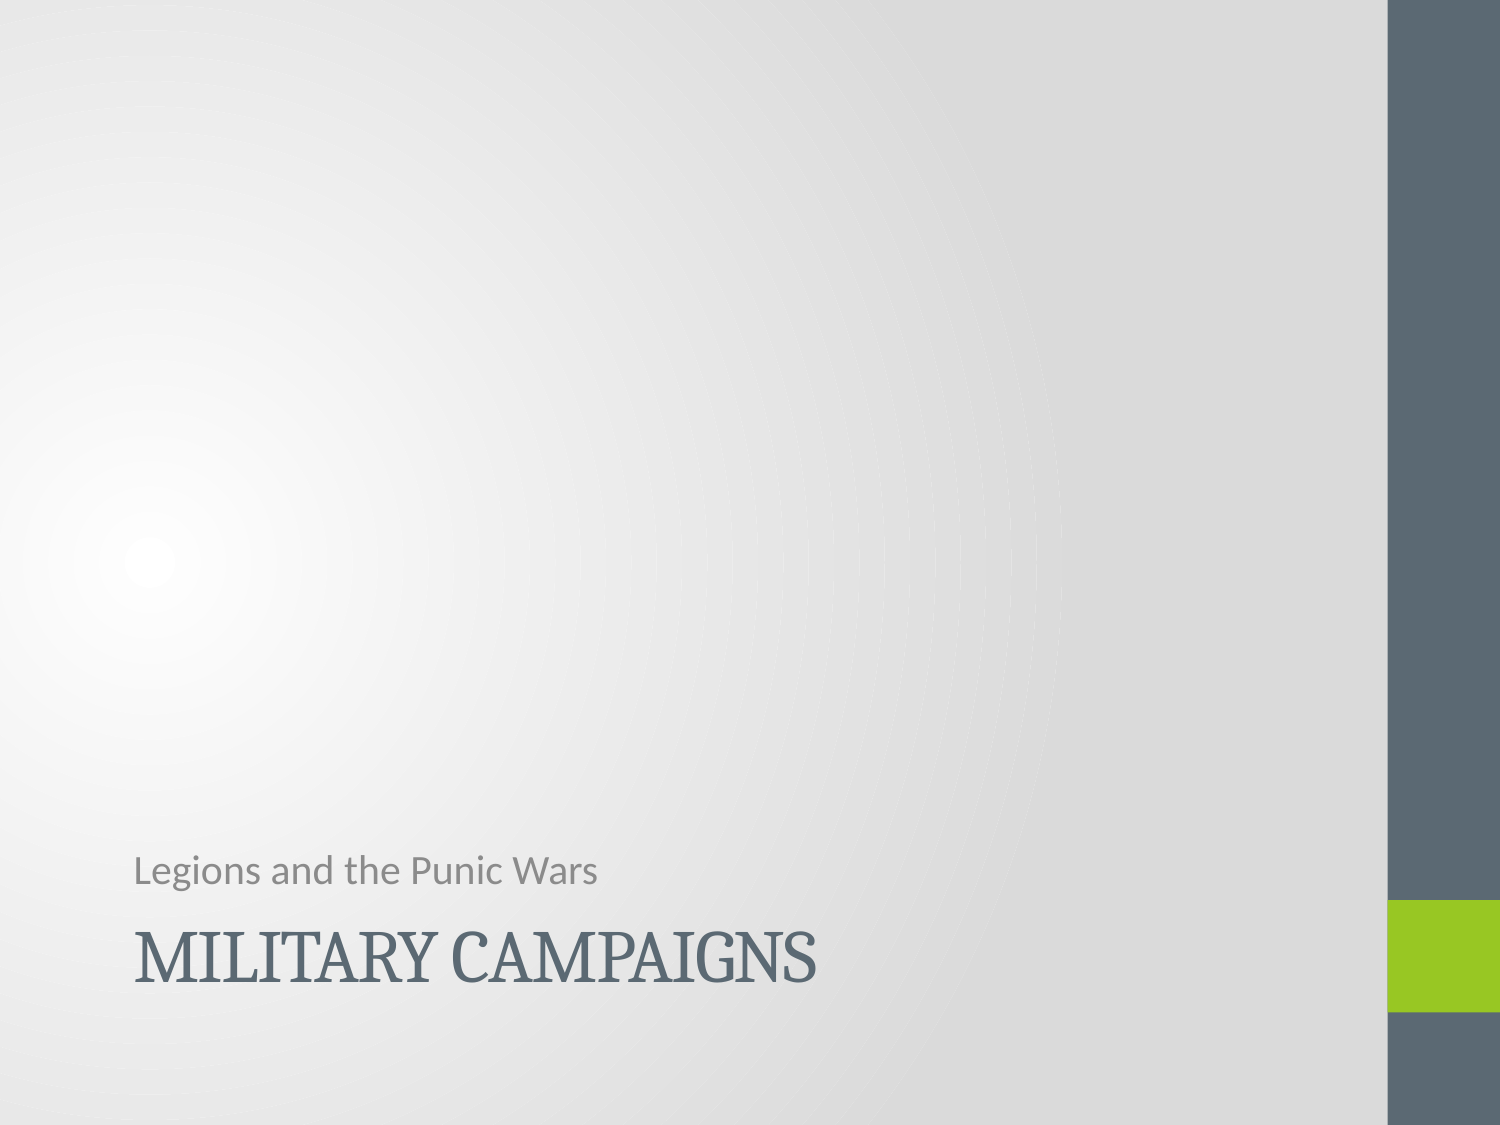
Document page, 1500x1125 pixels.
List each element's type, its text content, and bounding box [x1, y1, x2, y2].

title Military campaigns [118, 900, 1375, 1092]
list Legions and the Punic Wars [118, 632, 1125, 900]
